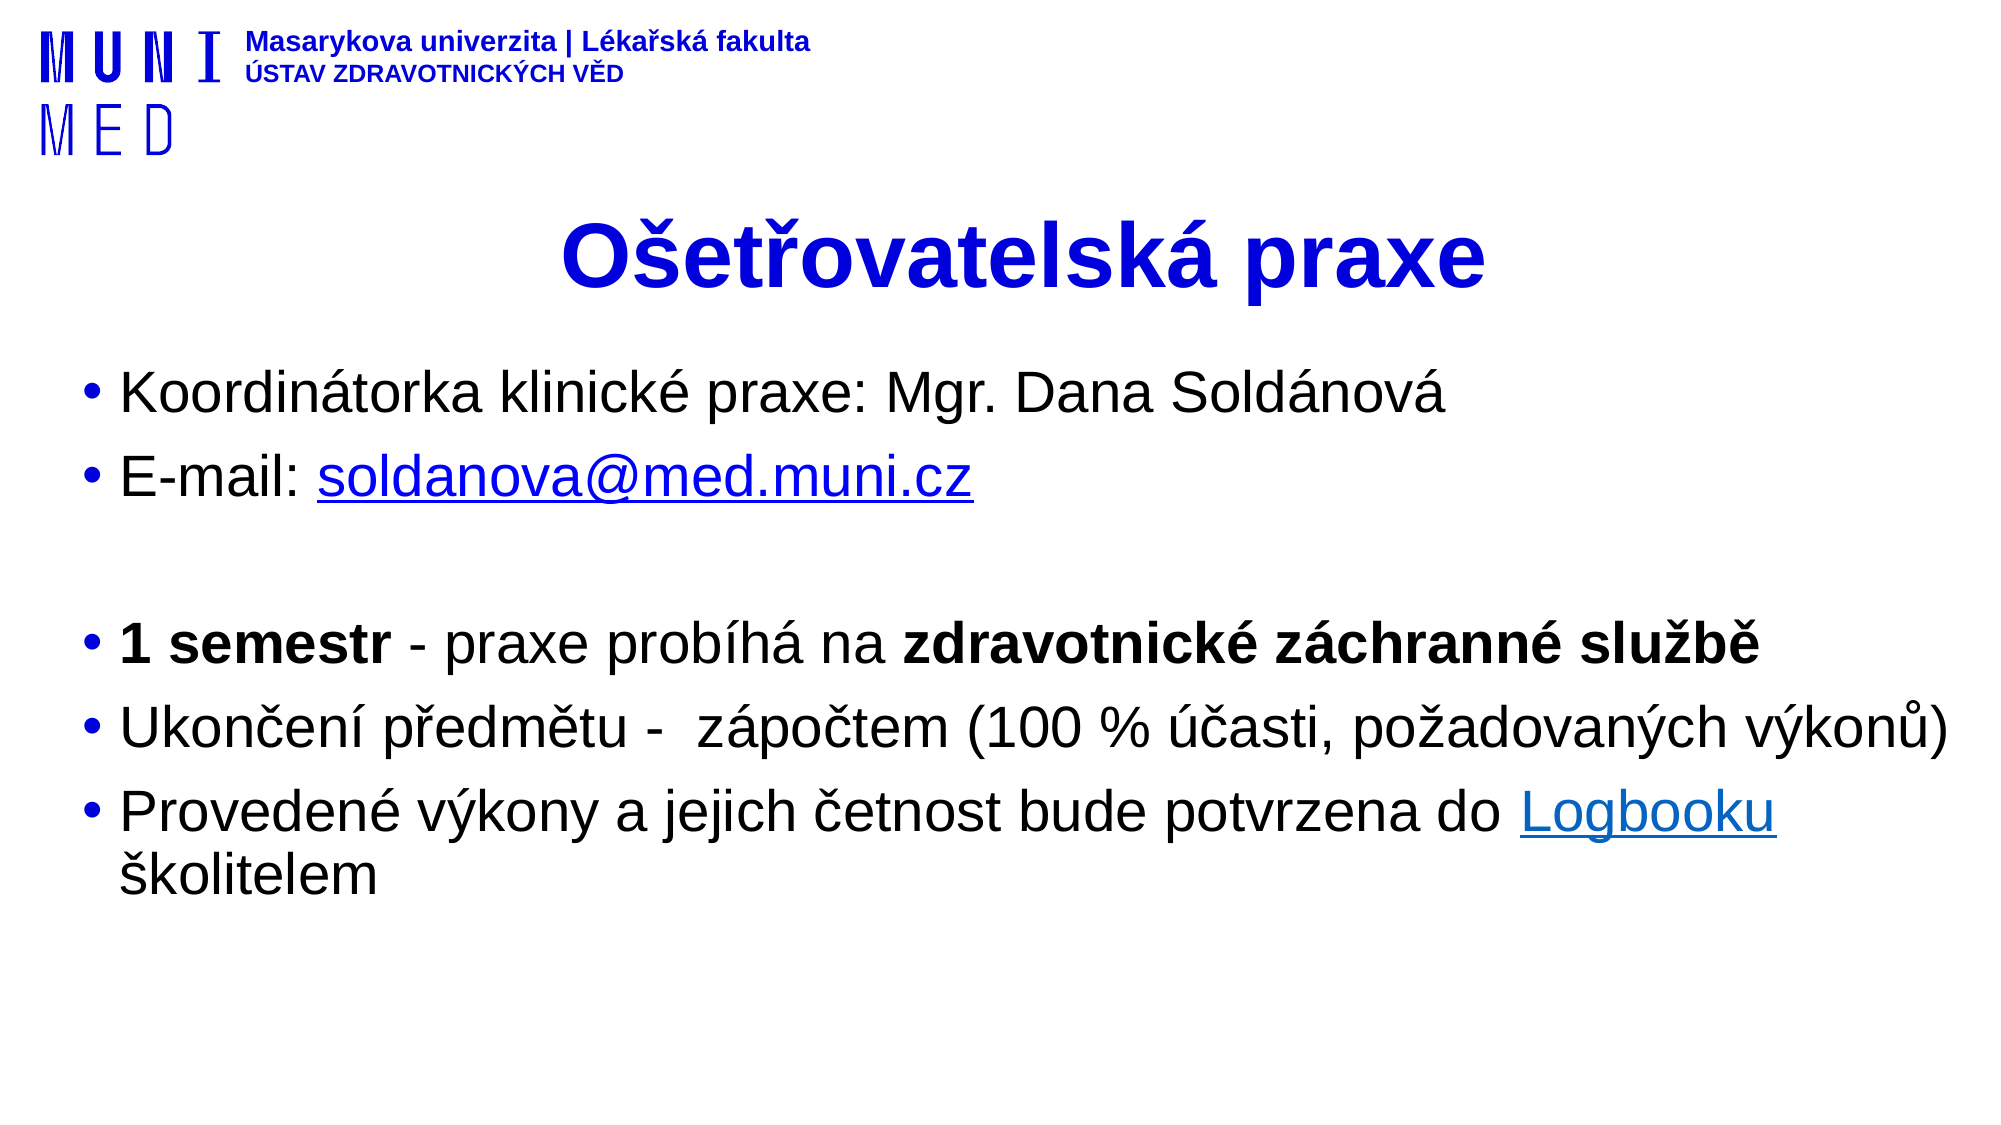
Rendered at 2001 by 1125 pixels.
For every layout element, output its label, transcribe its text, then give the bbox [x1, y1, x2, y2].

title Ošetřovatelská praxe [161, 148, 1887, 354]
picture [9, 0, 252, 187]
list Koordinátorka klinické praxe: Mgr. Dana Soldánová E-mail: soldanova@med.muni.cz 1 semestr - praxe probíhá na zdravotnické záchranné službě Ukončení předmětu - zápočtem (100 % účasti, požadovaných výkonů) Provedené výkony a jejich četnost bude potvrzena do Logbooku školitelem [67, 354, 2000, 1069]
